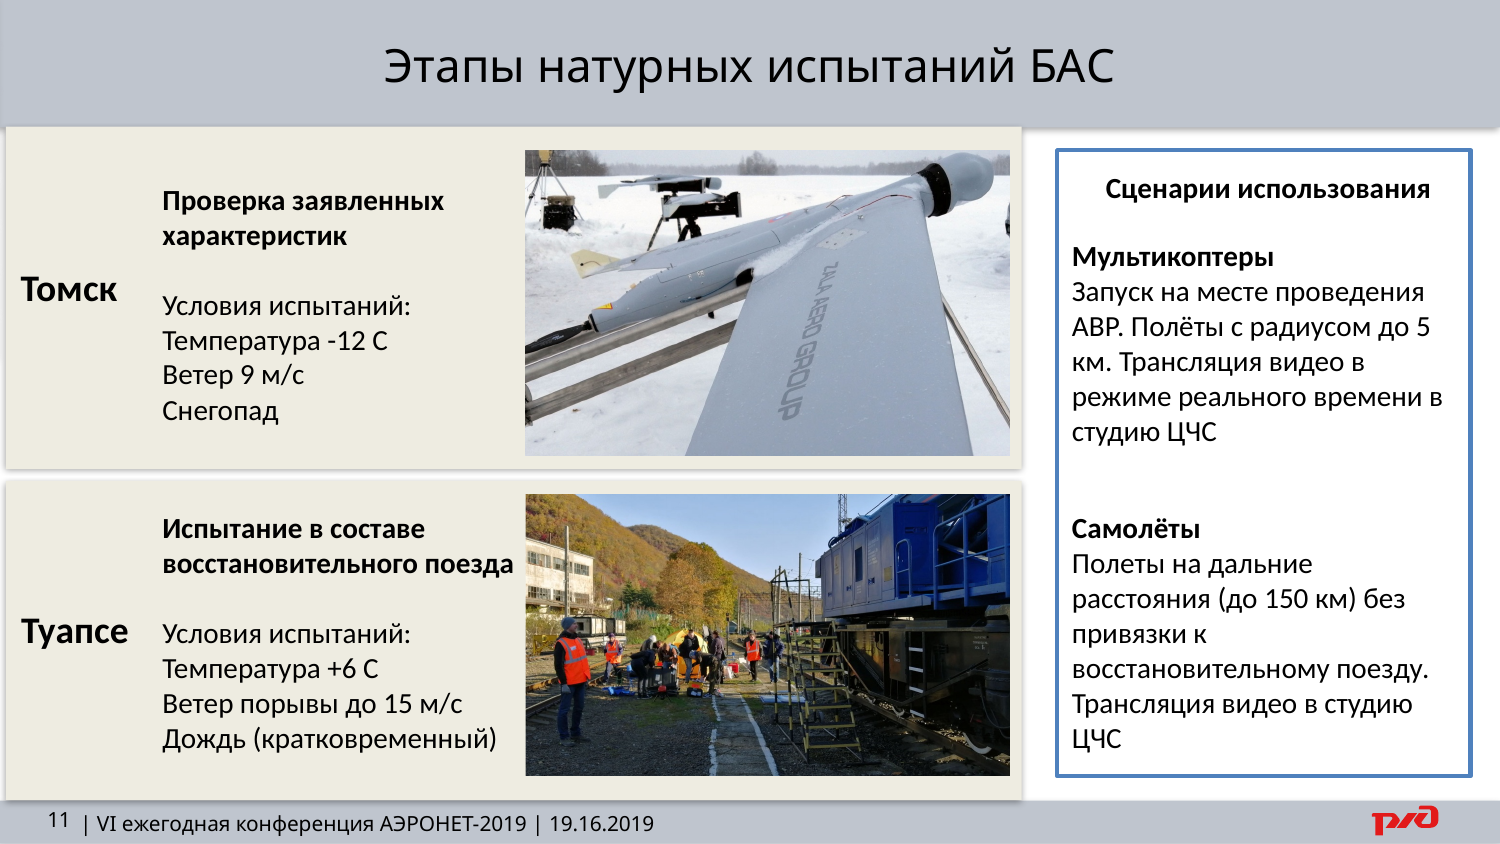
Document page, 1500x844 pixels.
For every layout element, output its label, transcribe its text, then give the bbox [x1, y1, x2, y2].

text_box [5, 127, 1022, 470]
text_box Томск [5, 256, 136, 317]
text_box Проверка заявленных характеристик Условия испытаний: Температура -12 С Ветер 9 м/с Снегопад [147, 173, 520, 434]
text_box [5, 480, 1022, 801]
text_box Мультикоптеры Запуск на месте проведения АВР. Полёты с радиусом до 5 км. Трансляция видео в режиме реального времени в студию ЦЧС [1057, 230, 1471, 455]
picture [525, 149, 1011, 456]
text_box Самолёты Полеты на дальние расстояния (до 150 км) без привязки к восстановительному поезду. Трансляция видео в студию ЦЧС [1057, 501, 1471, 762]
text_box Туапсе [6, 598, 145, 659]
text_box [1055, 148, 1473, 778]
title Этапы натурных испытаний БАС [0, 1, 1500, 127]
text_box Сценарии использования [1090, 161, 1447, 212]
picture [525, 494, 1011, 777]
text_box Испытание в составе восстановительного поезда Условия испытаний: Температура +6 С Ветер порывы до 15 м/с Дождь (кратковременный) [147, 501, 520, 762]
